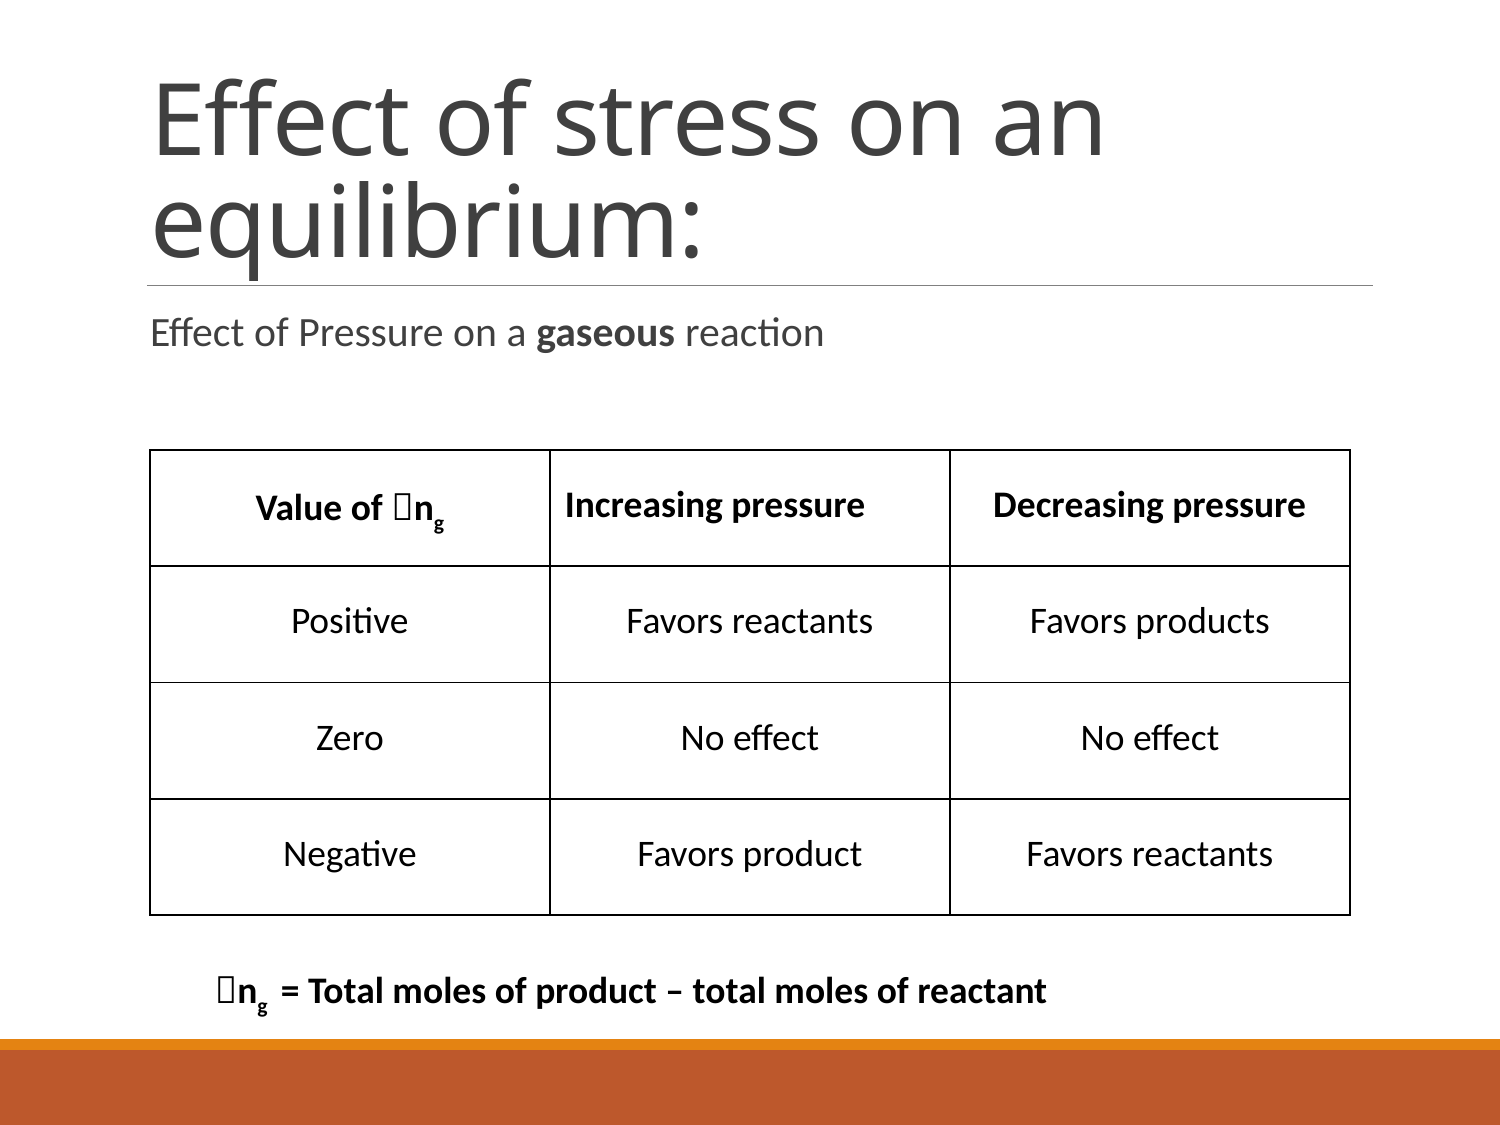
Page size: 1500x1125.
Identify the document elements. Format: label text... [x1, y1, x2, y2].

table_cell Favors products [951, 567, 1349, 682]
table_header Increasing pressure [551, 451, 949, 565]
table_header Value of ng [151, 451, 549, 565]
table_cell Negative [151, 800, 549, 914]
table_cell No effect [951, 683, 1349, 798]
table_cell Favors reactants [951, 800, 1349, 914]
title Effect of stress on an equilibrium: [135, 47, 1373, 285]
table_header Decreasing pressure [951, 451, 1349, 565]
text_box ng = Total moles of product – total moles of reactant [200, 959, 1288, 1070]
table_cell Favors product [551, 800, 949, 914]
list Effect of Pressure on a gaseous reaction [135, 302, 1373, 963]
table_cell No effect [551, 683, 949, 798]
table_cell Positive [151, 567, 549, 682]
table_cell Favors reactants [551, 567, 949, 682]
table_cell Zero [151, 683, 549, 798]
